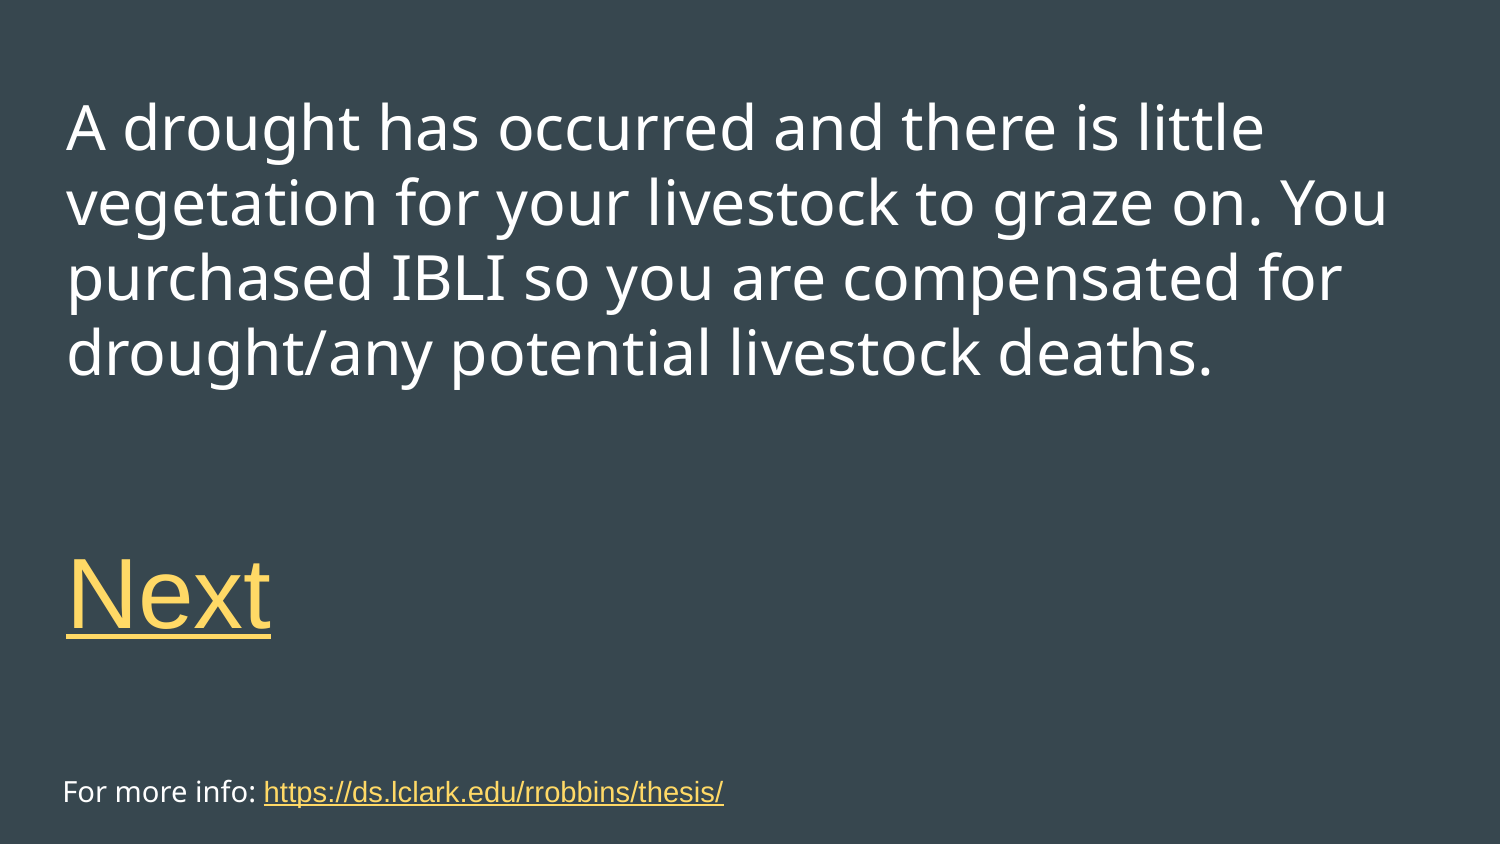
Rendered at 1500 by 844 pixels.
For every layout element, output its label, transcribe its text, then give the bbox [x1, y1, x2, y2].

title A drought has occurred and there is little vegetation for your livestock to graze on. You purchased IBLI so you are compensated for drought/any potential livestock deaths. [51, 72, 1449, 167]
list Next [51, 427, 1449, 750]
